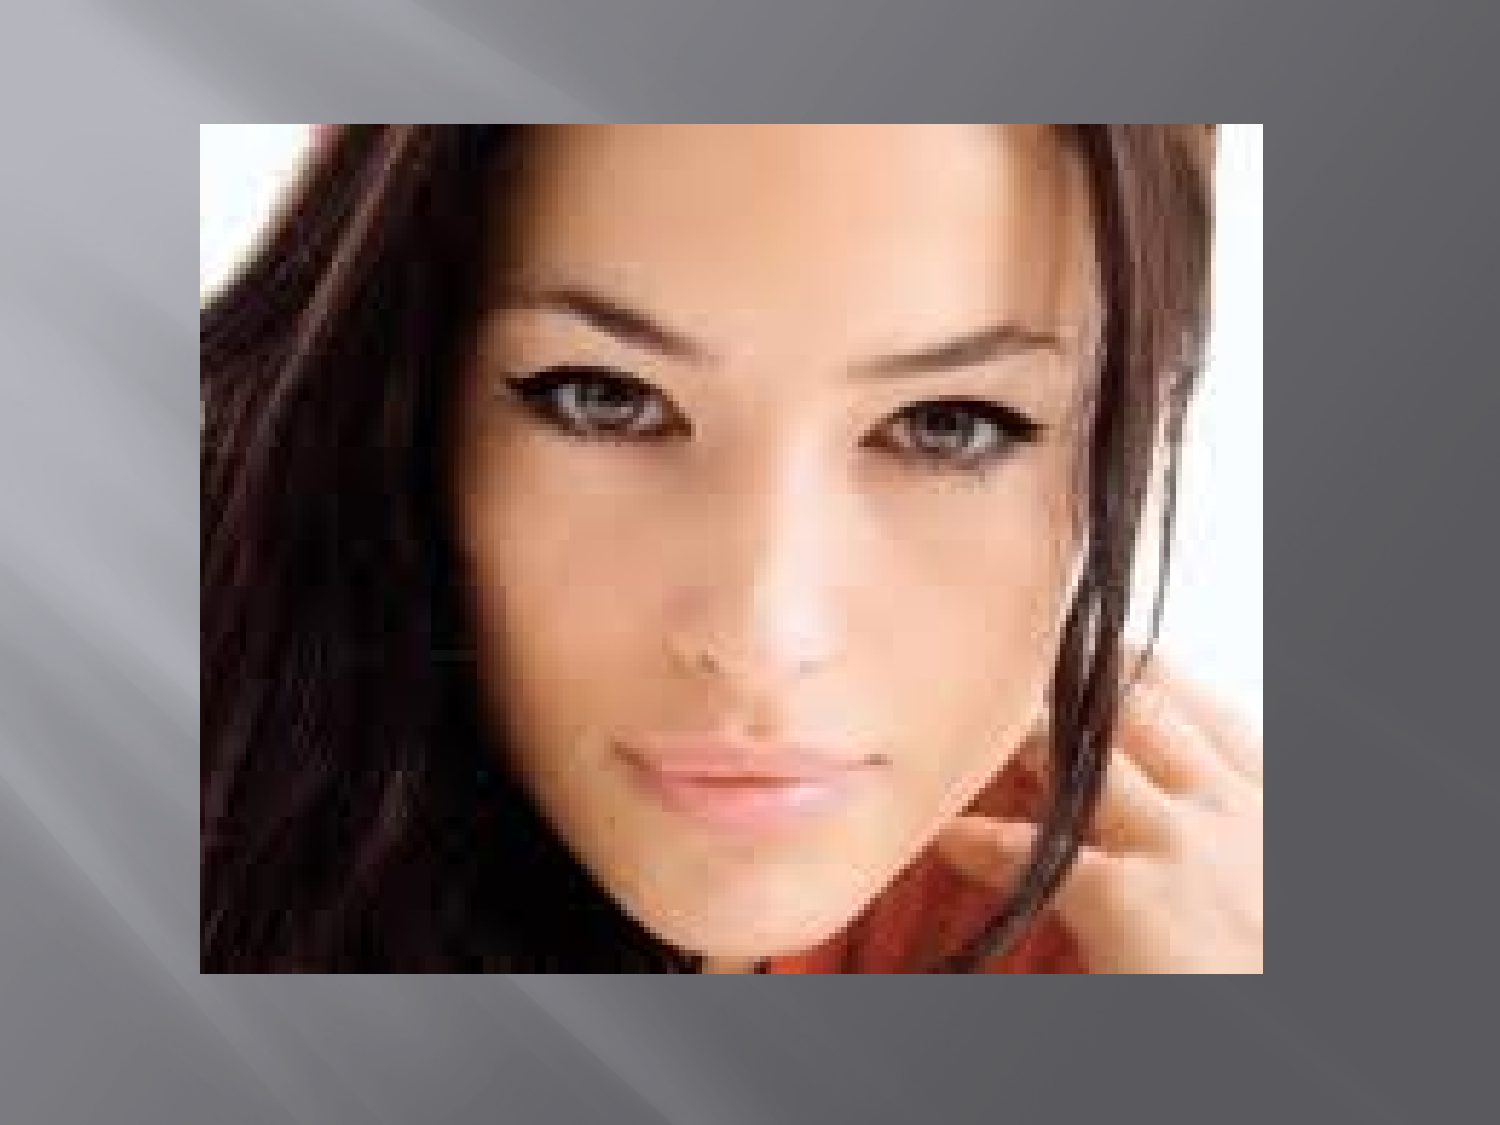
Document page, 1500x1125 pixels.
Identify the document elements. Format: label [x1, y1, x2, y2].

picture [199, 124, 1263, 975]
